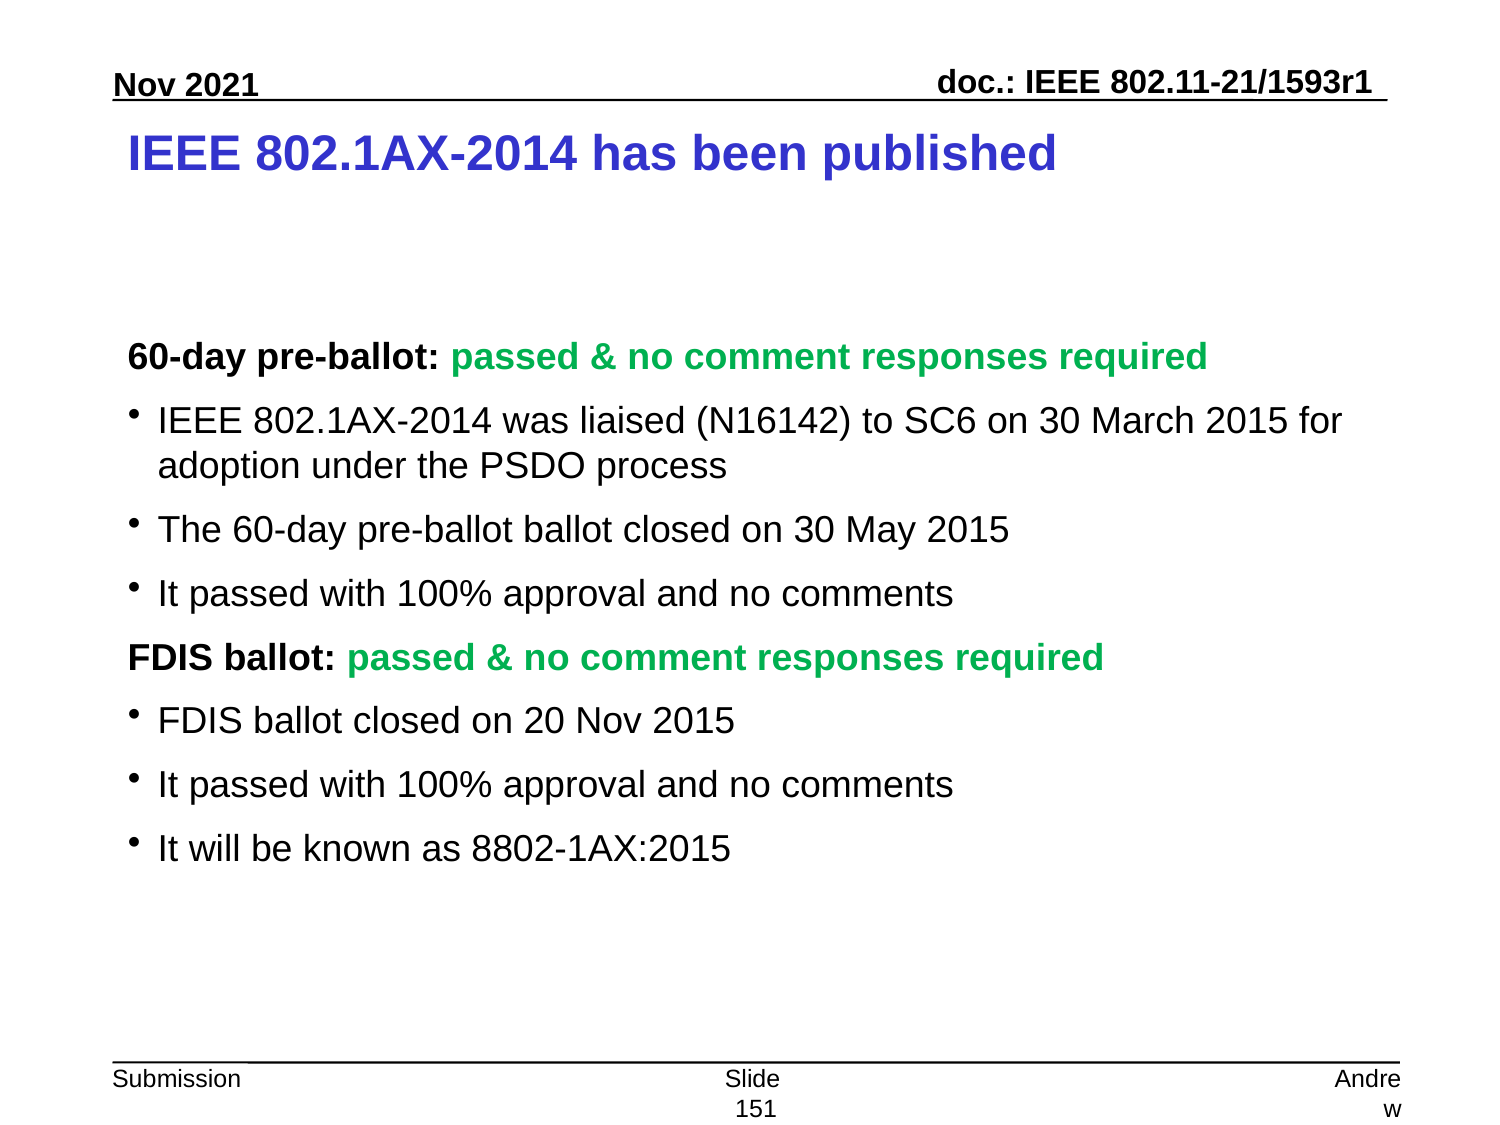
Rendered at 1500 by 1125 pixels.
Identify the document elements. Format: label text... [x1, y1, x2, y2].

footer Andrew Myles, Cisco [1320, 1061, 1402, 1093]
title IEEE 802.1AX-2014 has been published [112, 112, 1388, 288]
list 60-day pre-ballot: passed & no comment responses required IEEE 802.1AX-2014 was liaised (N16142) to SC6 on 30 March 2015 for adoption under the PSDO process The 60-day pre-ballot ballot closed on 30 May 2015 It passed with 100% approval and no comments FDIS ballot: passed & no comment responses required FDIS ballot closed on 20 Nov 2015 It passed with 100% approval and no comments It will be known as 8802-1AX:2015 [112, 324, 1388, 1000]
slide_number Slide 151 [709, 1061, 803, 1093]
